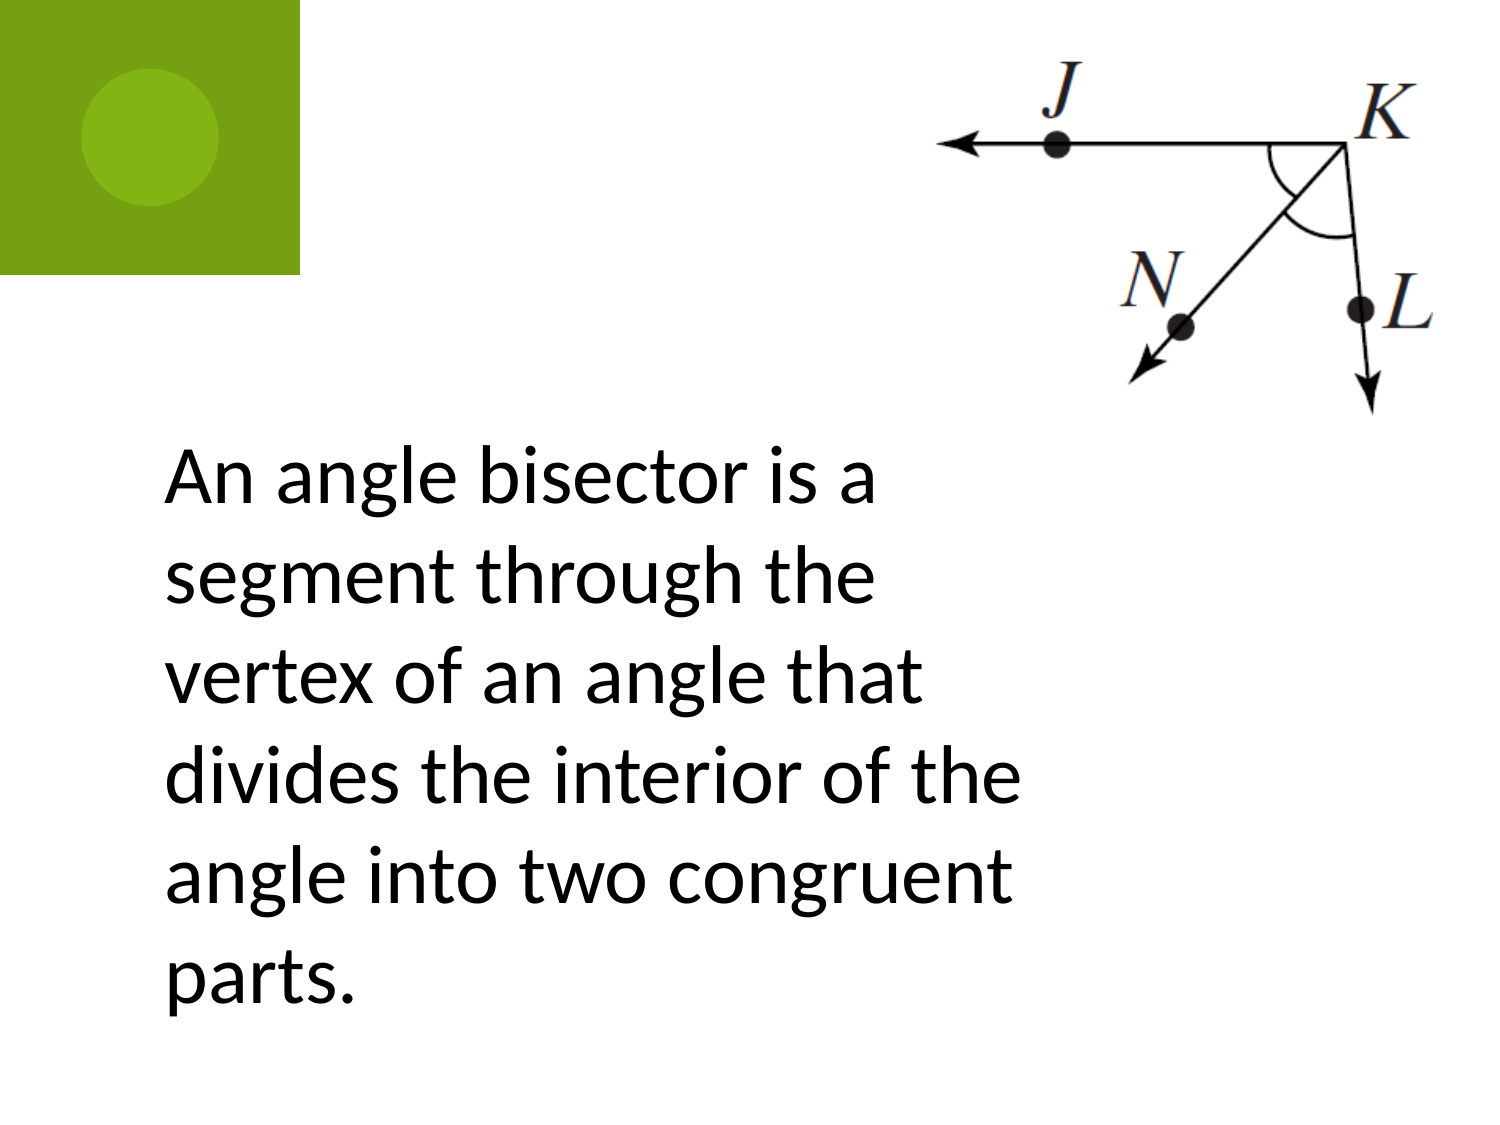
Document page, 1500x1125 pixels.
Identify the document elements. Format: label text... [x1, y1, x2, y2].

text_box An angle bisector is a segment through the vertex of an angle that divides the interior of the angle into two congruent parts. [149, 412, 1063, 1028]
picture [924, 37, 1466, 474]
